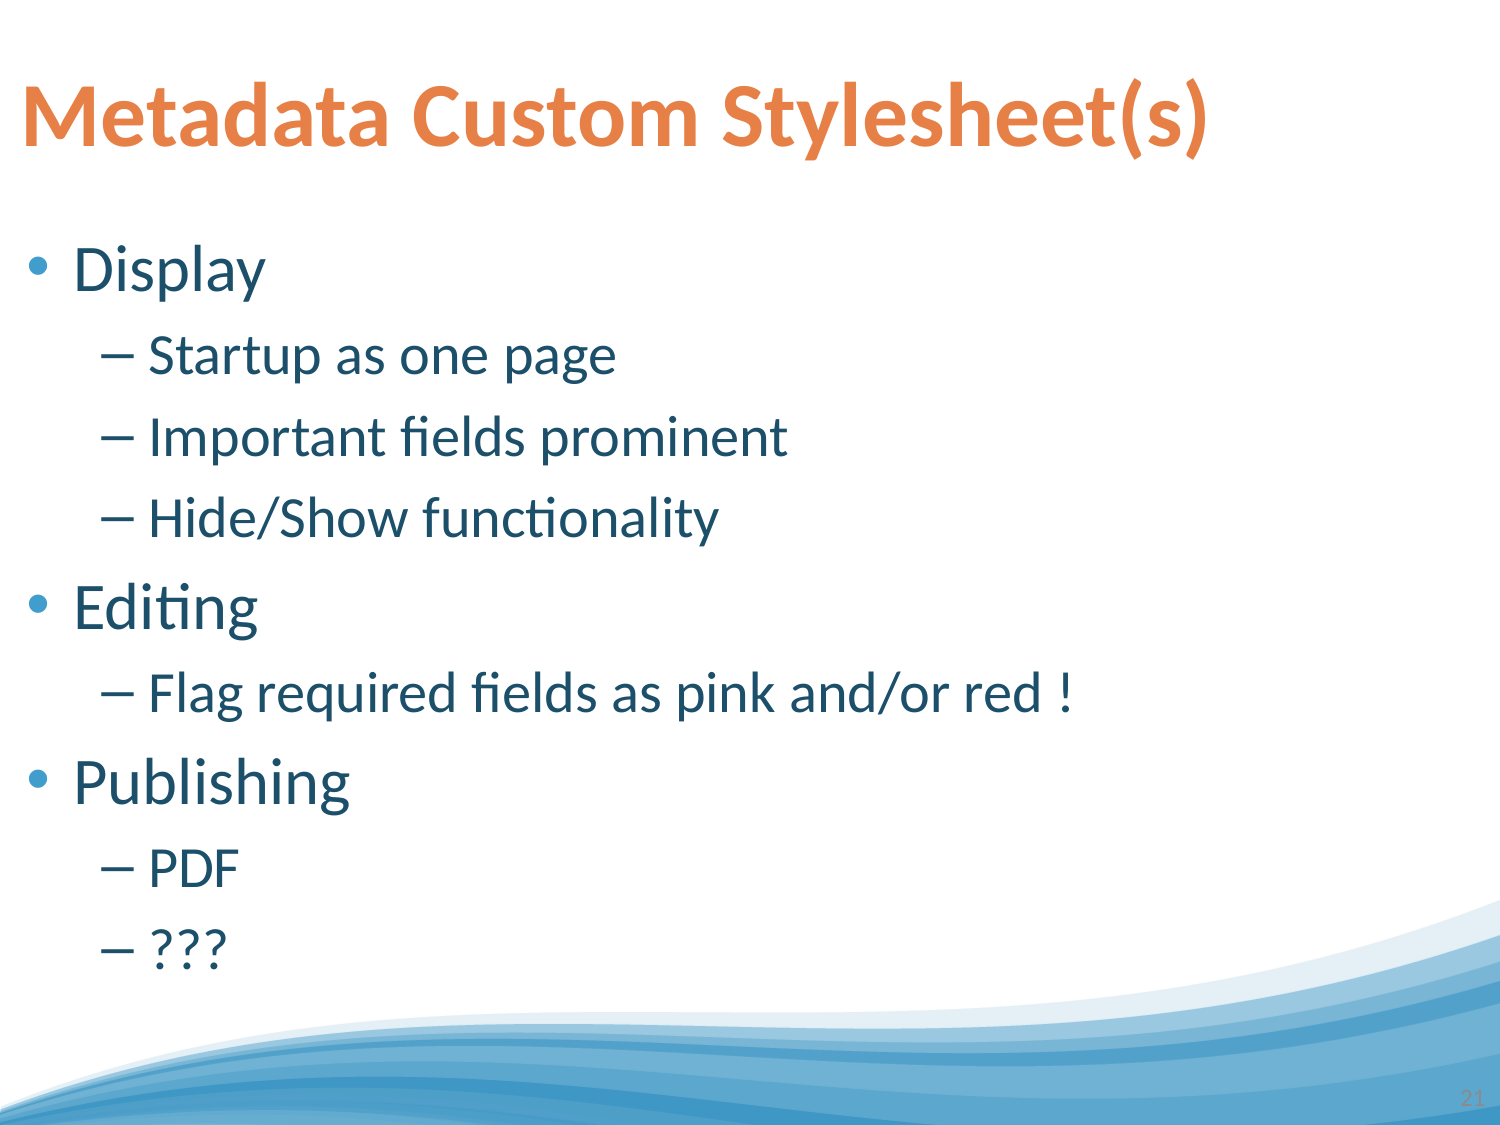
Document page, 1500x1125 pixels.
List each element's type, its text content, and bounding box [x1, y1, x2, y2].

picture [0, 25, 1500, 1125]
list Display Startup as one page Important fields prominent Hide/Show functionality Editing Flag required fields as pink and/or red ! Publishing PDF ??? [26, 217, 1425, 1005]
title Metadata Custom Stylesheet(s) [5, 16, 1402, 204]
slide_number 21 [1150, 1066, 1500, 1125]
